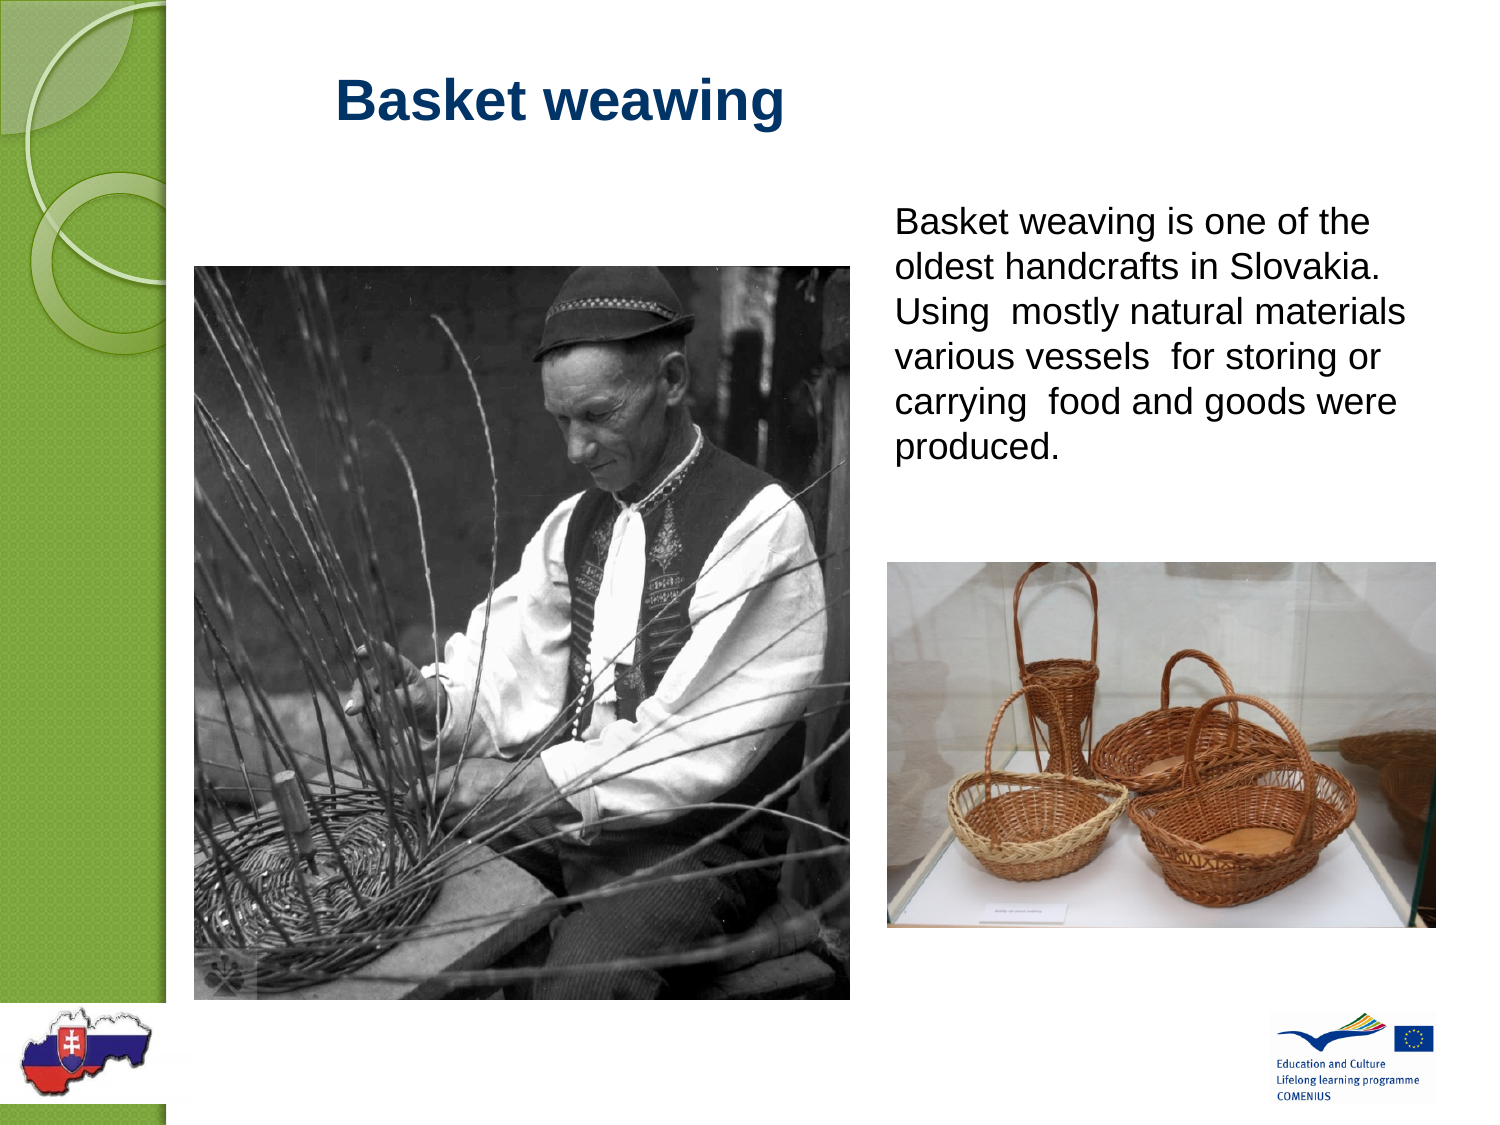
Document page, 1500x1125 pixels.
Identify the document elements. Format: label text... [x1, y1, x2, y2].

picture [194, 266, 850, 1000]
text_box Basket weawing [218, 54, 904, 140]
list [0, 1003, 195, 1104]
picture [1269, 1011, 1436, 1104]
text_box Basket weaving is one of the oldest handcrafts in Slovakia. Using mostly natural materials various vessels for storing or carrying food and goods were produced. [879, 189, 1478, 520]
picture [887, 562, 1436, 928]
